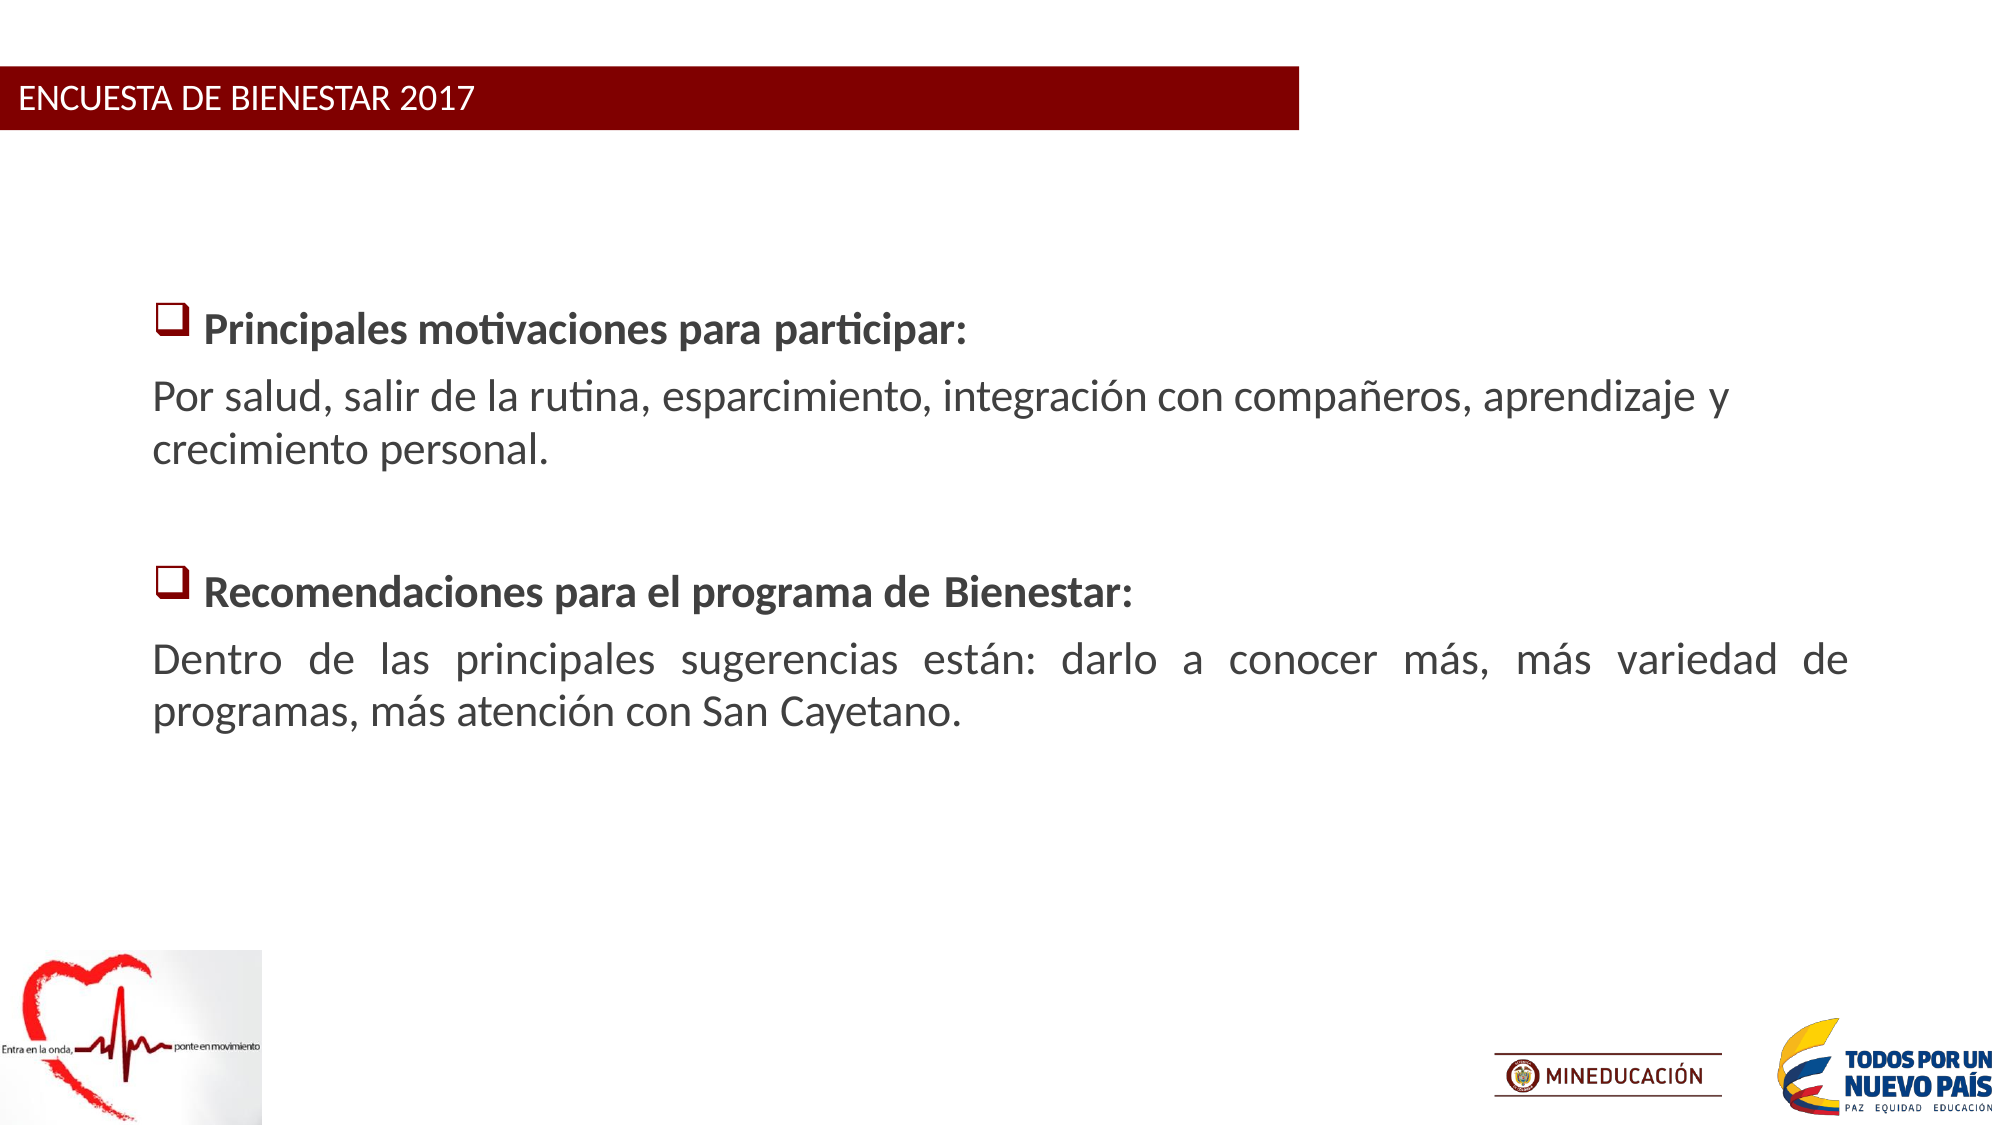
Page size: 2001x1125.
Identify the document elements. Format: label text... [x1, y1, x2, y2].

text_box Principales motivaciones para participar: Por salud, salir de la rutina, esparcimiento, integración con compañeros, aprendizaje y crecimiento personal. Recomendaciones para el programa de Bienestar: Dentro de las principales sugerencias están: darlo a conocer más, más variedad de programas, más atención con San Cayetano. [150, 281, 1850, 736]
text_box [0, 950, 262, 1125]
text_box ENCUESTA DE BIENESTAR 2017 [16, 70, 486, 118]
text_box [0, 66, 1300, 131]
text_box [1494, 1018, 2000, 1125]
